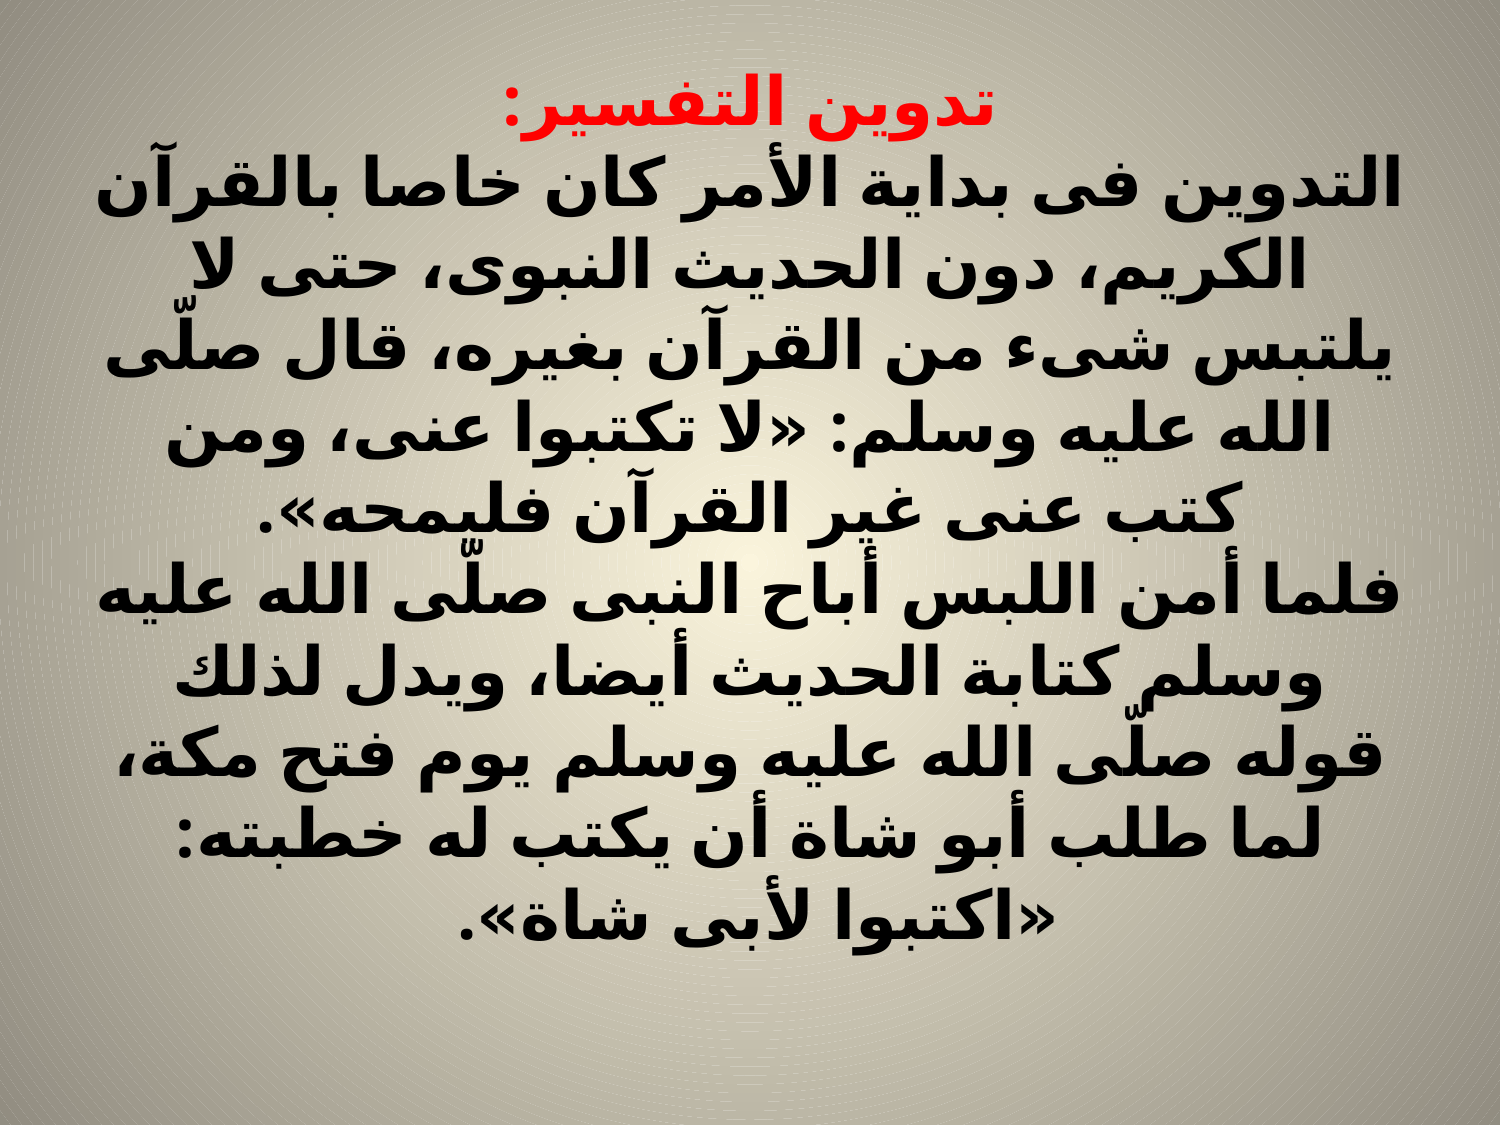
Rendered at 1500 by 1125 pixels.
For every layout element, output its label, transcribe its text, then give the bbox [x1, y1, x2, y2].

title تدوين التفسير: التدوين فى بداية الأمر كان خاصا بالقرآن الكريم، دون الحديث النبوى، حتى لا يلتبس شىء من القرآن بغيره، قال صلّى الله عليه وسلم: «لا تكتبوا عنى، ومن كتب عنى غير القرآن فليمحه». فلما أمن اللبس أباح النبى صلّى الله عليه وسلم كتابة الحديث أيضا، ويدل لذلك قوله صلّى الله عليه وسلم يوم فتح مكة، لما طلب أبو شاة أن يكتب له خطبته: «اكتبوا لأبى شاة». [75, 45, 1425, 1047]
